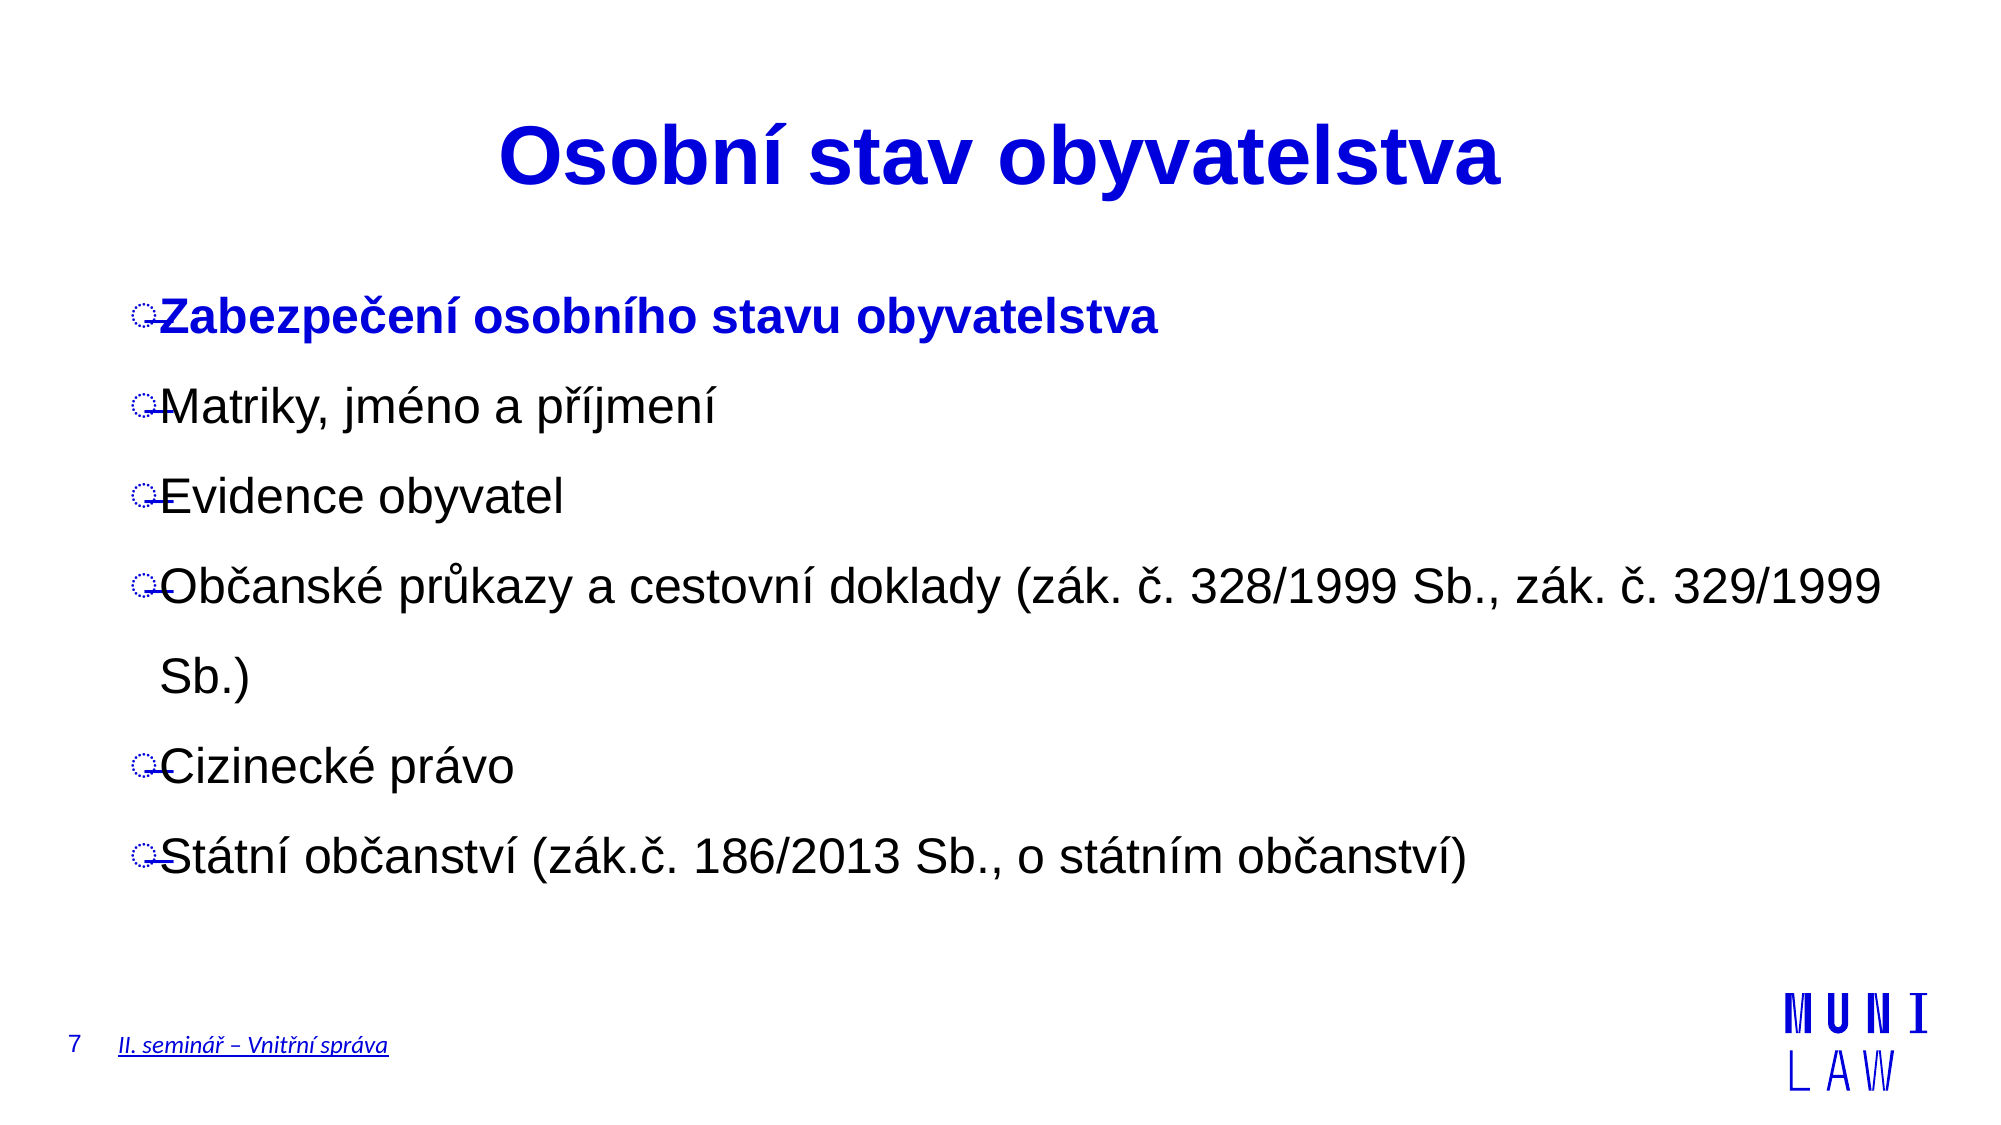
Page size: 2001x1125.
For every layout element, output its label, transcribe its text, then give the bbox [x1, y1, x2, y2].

slide_number 7 [67, 1021, 110, 1063]
list Zabezpečení osobního stavu obyvatelstva Matriky, jméno a příjmení Evidence obyvatel Občanské průkazy a cestovní doklady (zák. č. 328/1999 Sb., zák. č. 329/1999 Sb.) Cizinecké právo Státní občanství (zák.č. 186/2013 Sb., o státním občanství) [118, 253, 1902, 957]
footer II. seminář – Vnitřní správa [118, 1021, 1867, 1063]
title Osobní stav obyvatelstva [118, 118, 1883, 193]
